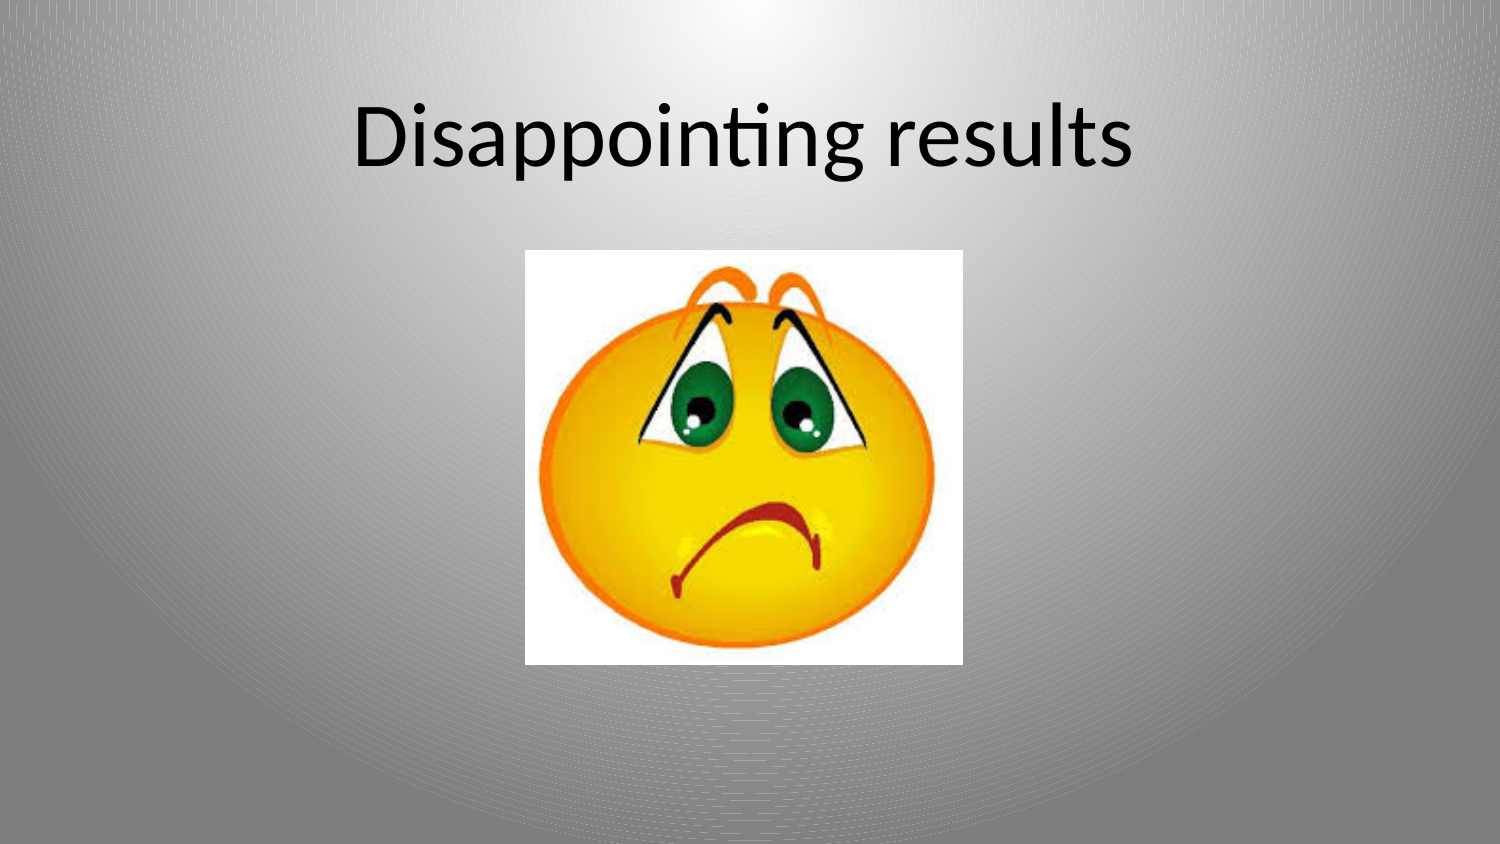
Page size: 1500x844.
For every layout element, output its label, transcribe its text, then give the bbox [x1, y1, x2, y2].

text_box Disappointing results [277, 67, 1211, 193]
picture [525, 250, 963, 666]
